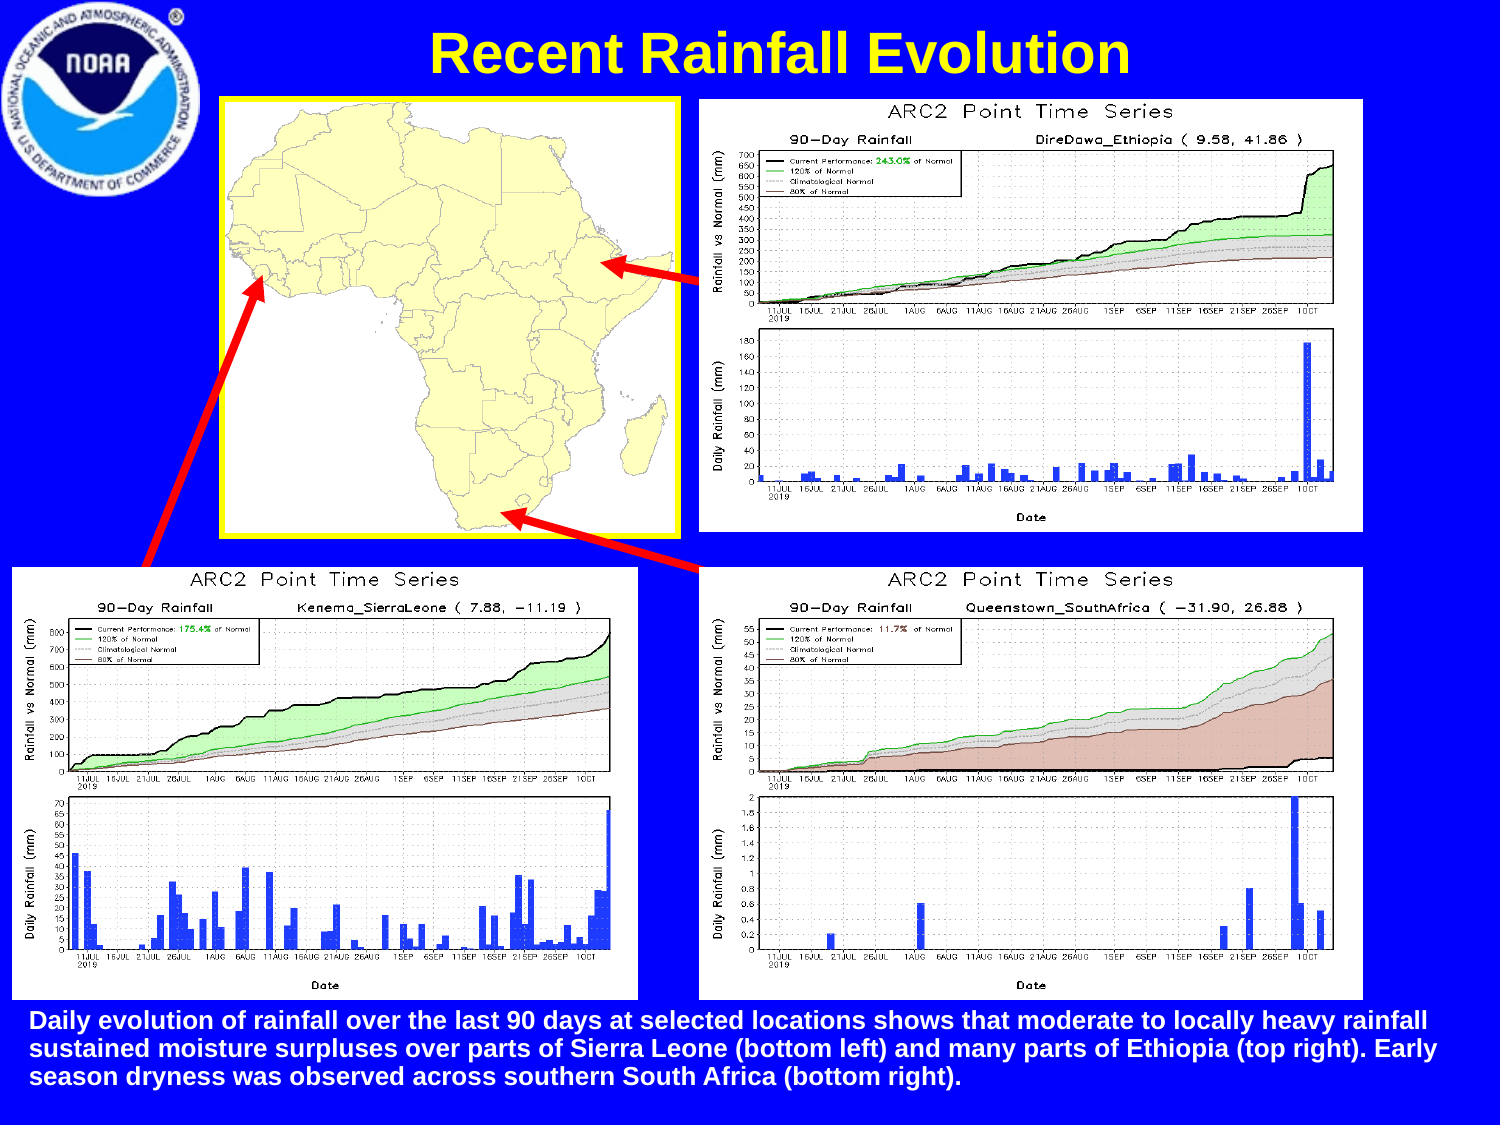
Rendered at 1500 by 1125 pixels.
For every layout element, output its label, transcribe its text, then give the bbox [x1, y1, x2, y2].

picture [12, 567, 638, 1001]
picture [0, 0, 200, 200]
picture [699, 99, 1363, 533]
text_box Recent Rainfall Evolution [287, 0, 1275, 100]
picture [224, 101, 676, 534]
picture [699, 567, 1363, 1001]
text_box Daily evolution of rainfall over the last 90 days at selected locations shows that moderate to locally heavy rainfall sustained moisture surpluses over parts of Sierra Leone (bottom left) and many parts of Ethiopia (top right). Early season dryness was observed across southern South Africa (bottom right). [14, 999, 1479, 1099]
